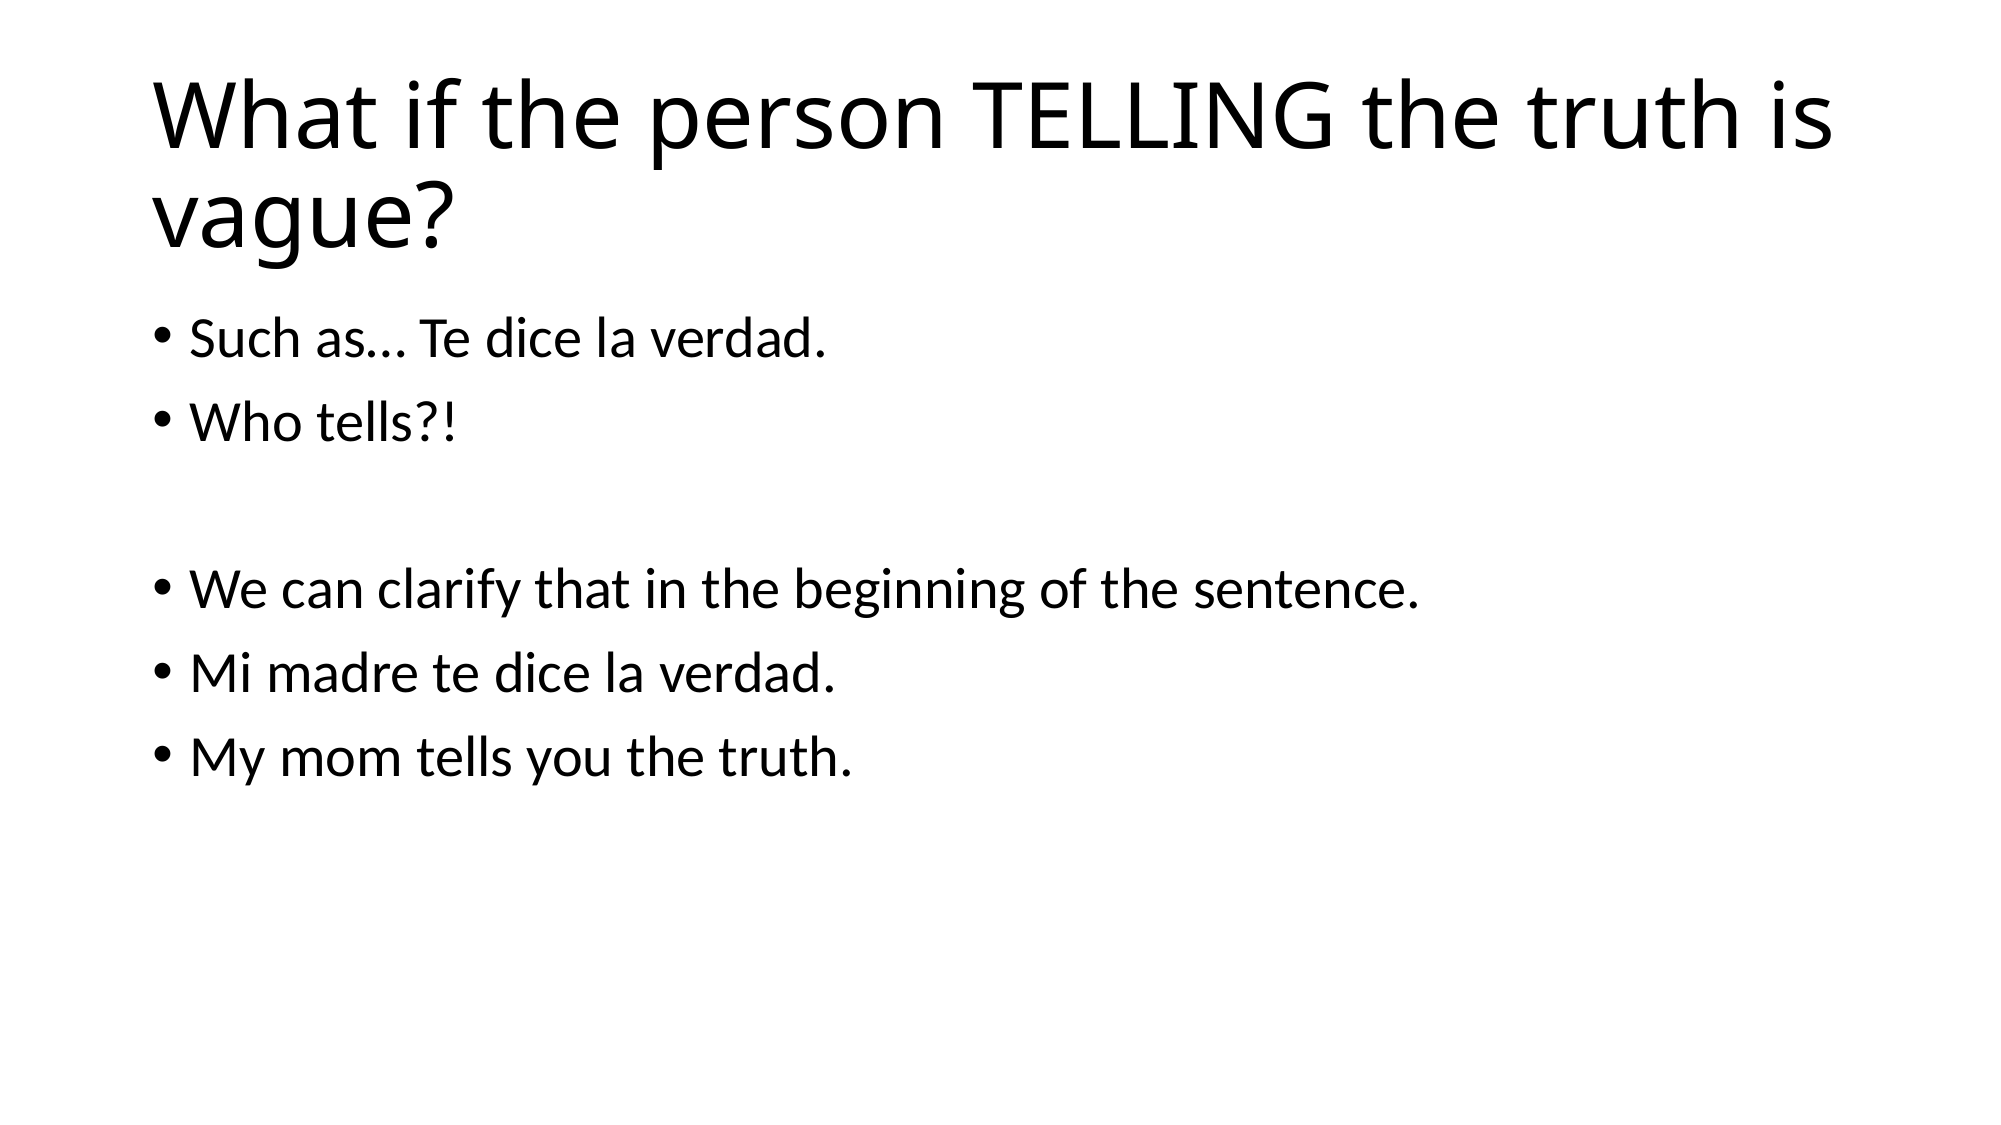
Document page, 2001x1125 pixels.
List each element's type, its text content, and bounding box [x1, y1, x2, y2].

title What if the person TELLING the truth is vague? [137, 59, 1863, 278]
list Such as… Te dice la verdad. Who tells?! We can clarify that in the beginning of the sentence. Mi madre te dice la verdad. My mom tells you the truth. [137, 299, 1863, 1014]
